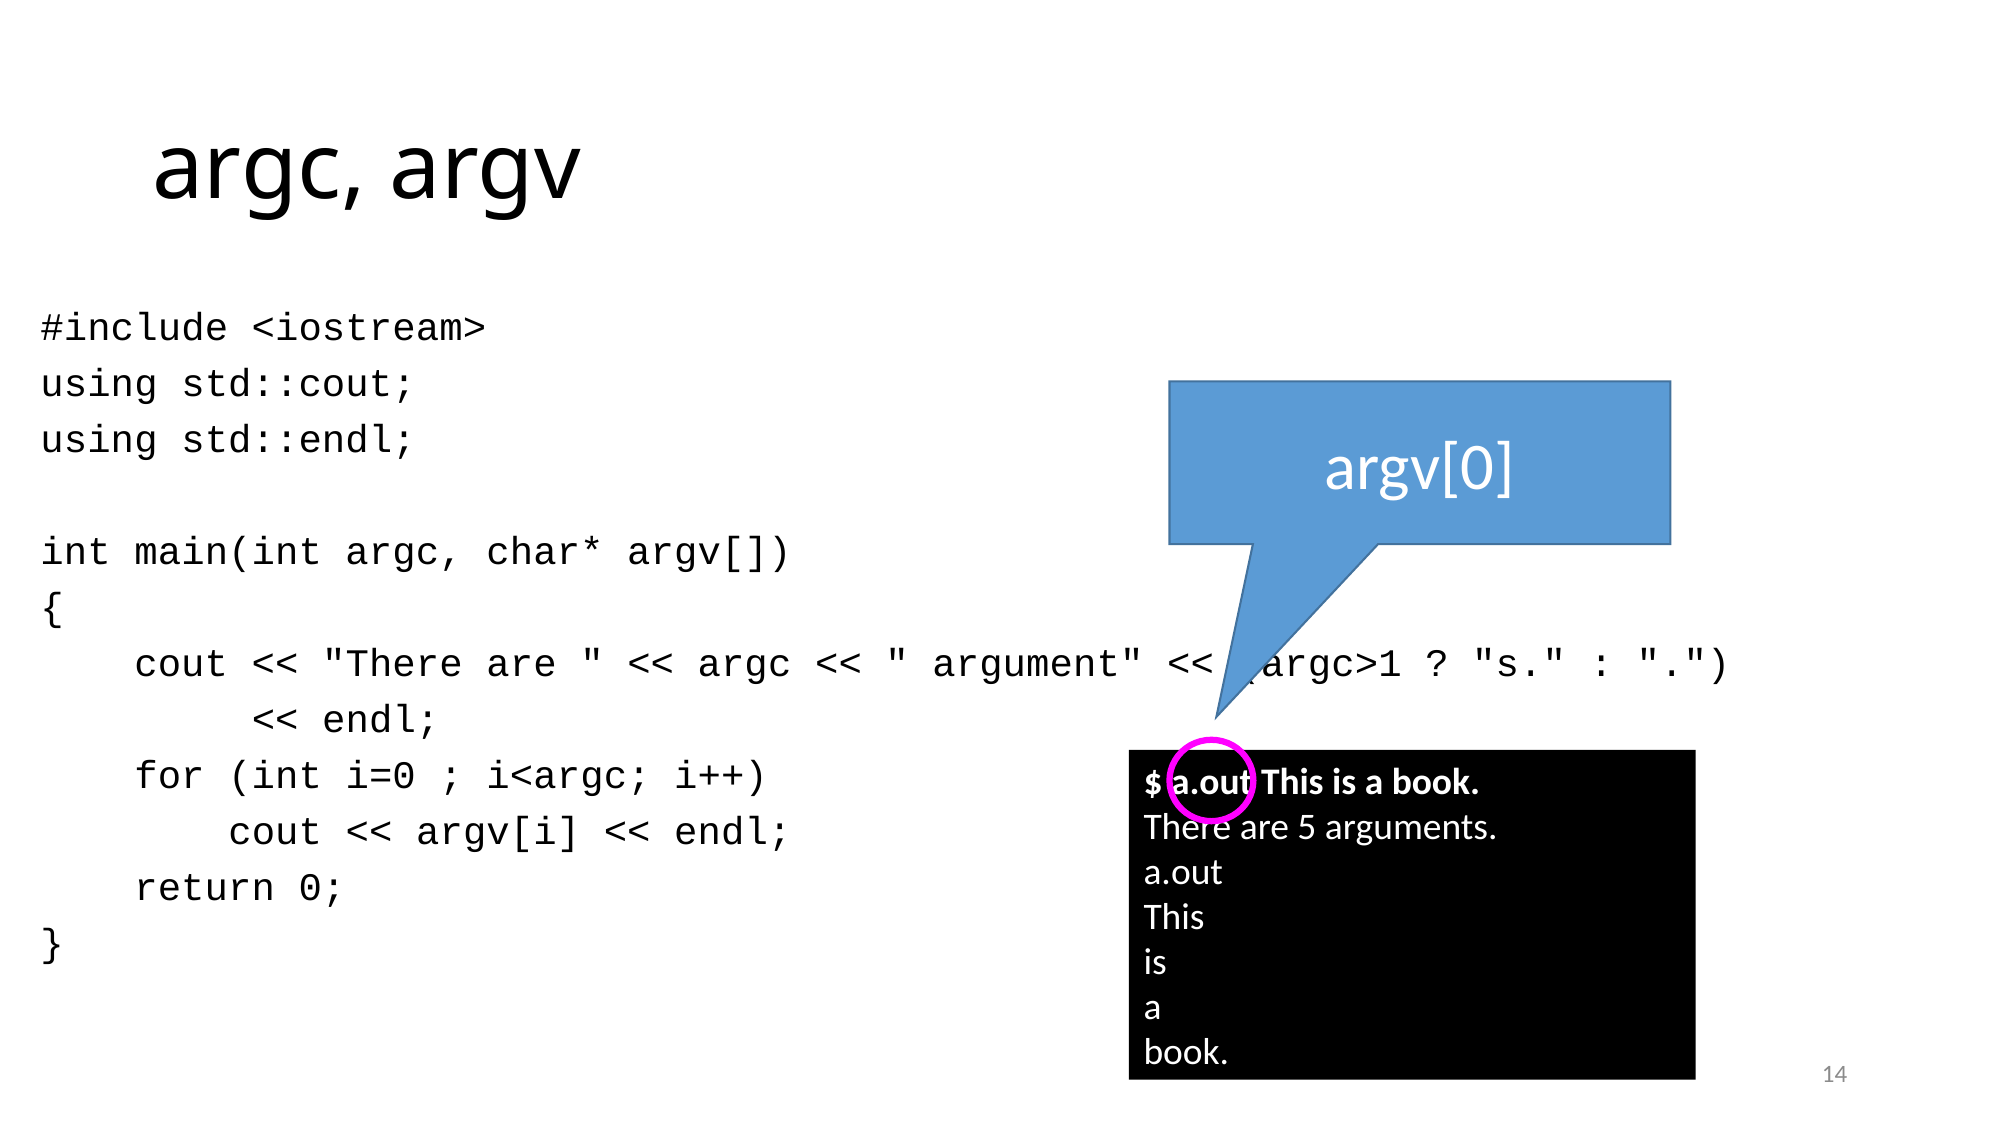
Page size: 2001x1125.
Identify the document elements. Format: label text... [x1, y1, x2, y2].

slide_number 14 [1412, 1042, 1863, 1103]
text_box argv[0] [1168, 380, 1672, 721]
title argc, argv [137, 59, 1863, 278]
text_box $ a.out This is a book. There are 5 arguments. a.out This is a book. [1128, 749, 1696, 1080]
list #include <iostream> using std::cout; using std::endl; int main(int argc, char* argv[]) { cout << "There are " << argc << " argument" << (argc>1 ? "s." : ".") << endl; for (int i=0 ; i<argc; i++) cout << argv[i] << endl; return 0; } [25, 299, 1933, 982]
text_box [1168, 738, 1255, 823]
